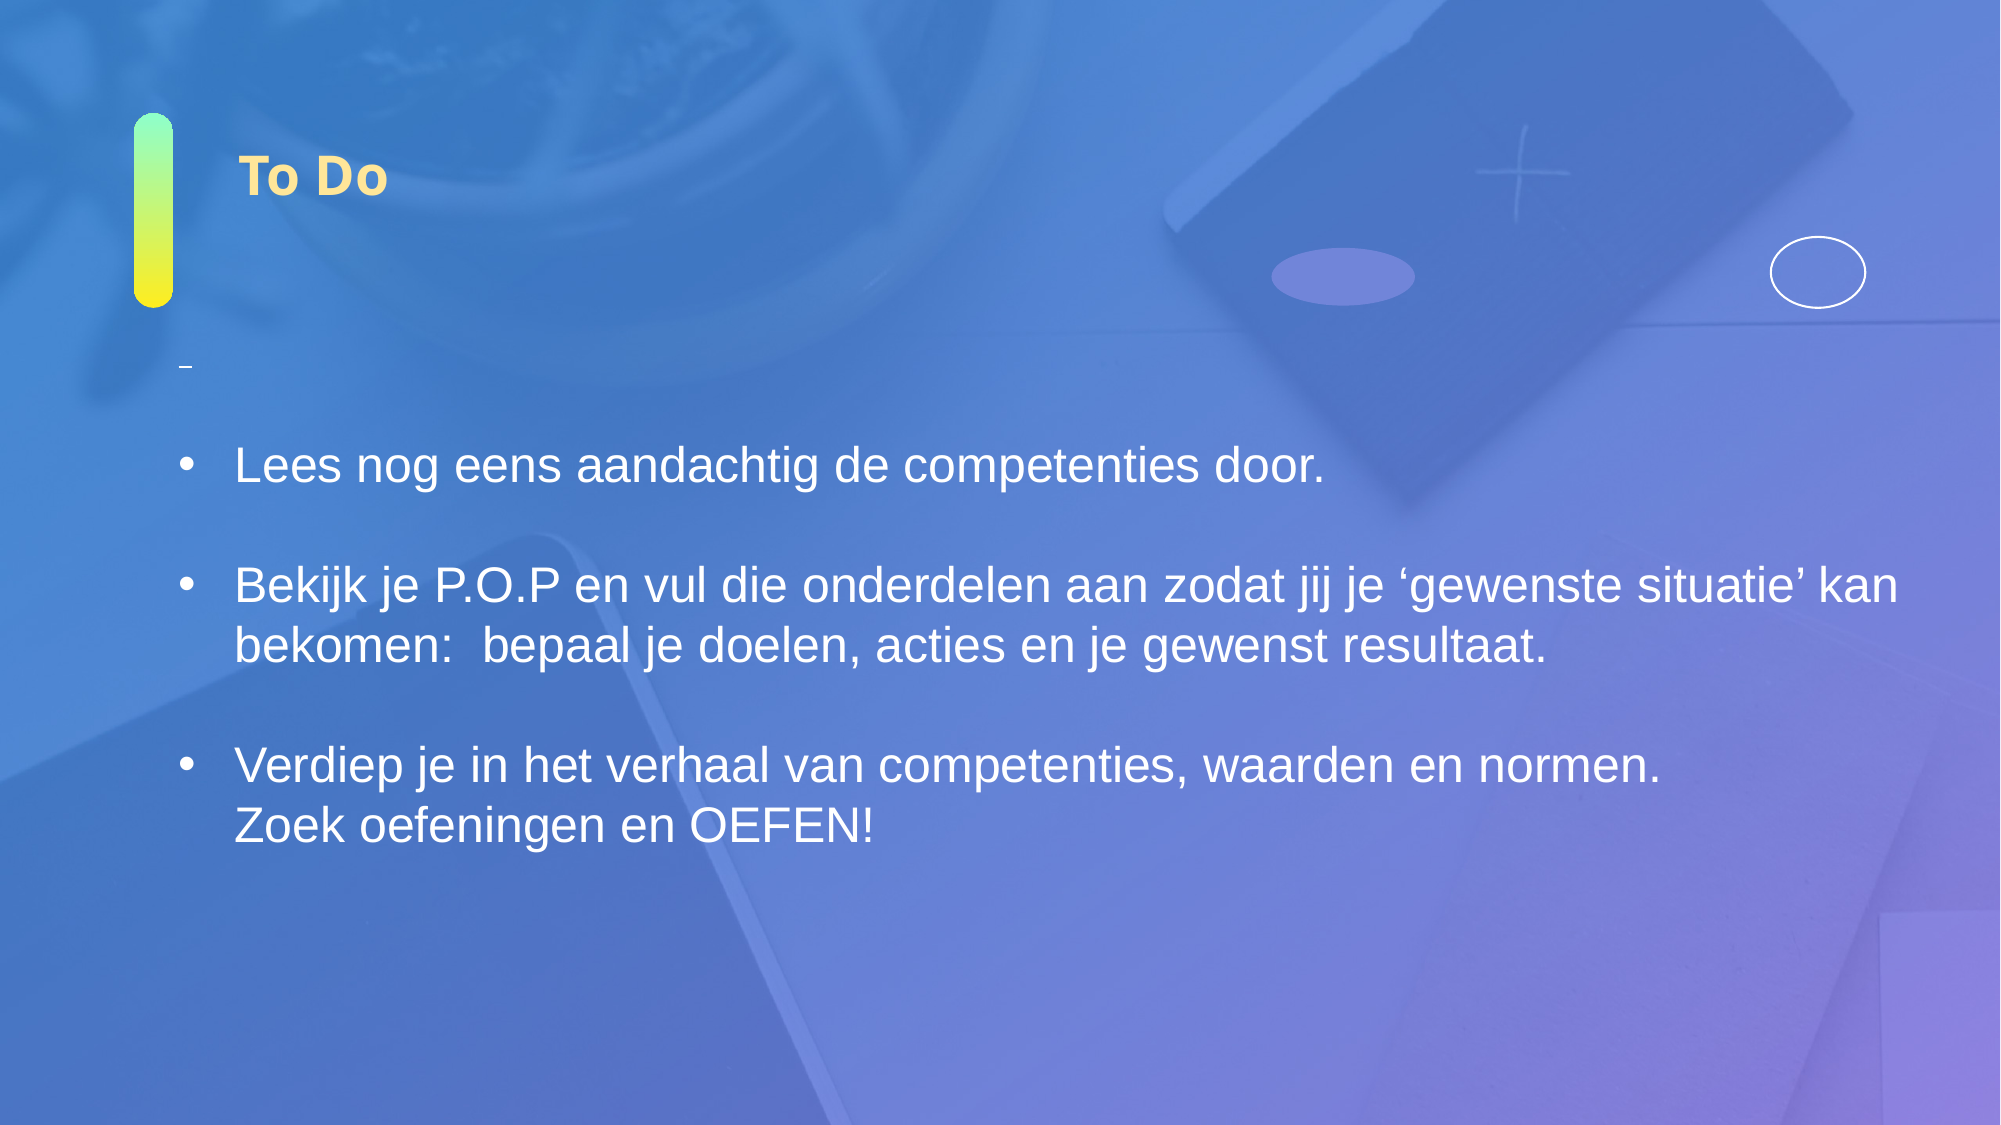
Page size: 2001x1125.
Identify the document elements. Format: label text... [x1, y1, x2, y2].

picture [0, 0, 2001, 1125]
text_box To Do [238, 127, 1101, 207]
text_box [1271, 247, 1416, 305]
text_box Lees nog eens aandachtig de competenties door. Bekijk je P.O.P en vul die onderdelen aan zodat jij je ‘gewenste situatie’ kan bekomen: bepaal je doelen, acties en je gewenst resultaat. Verdiep je in het verhaal van competenties, waarden en normen. Zoek oefeningen en OEFEN! [163, 305, 1933, 981]
